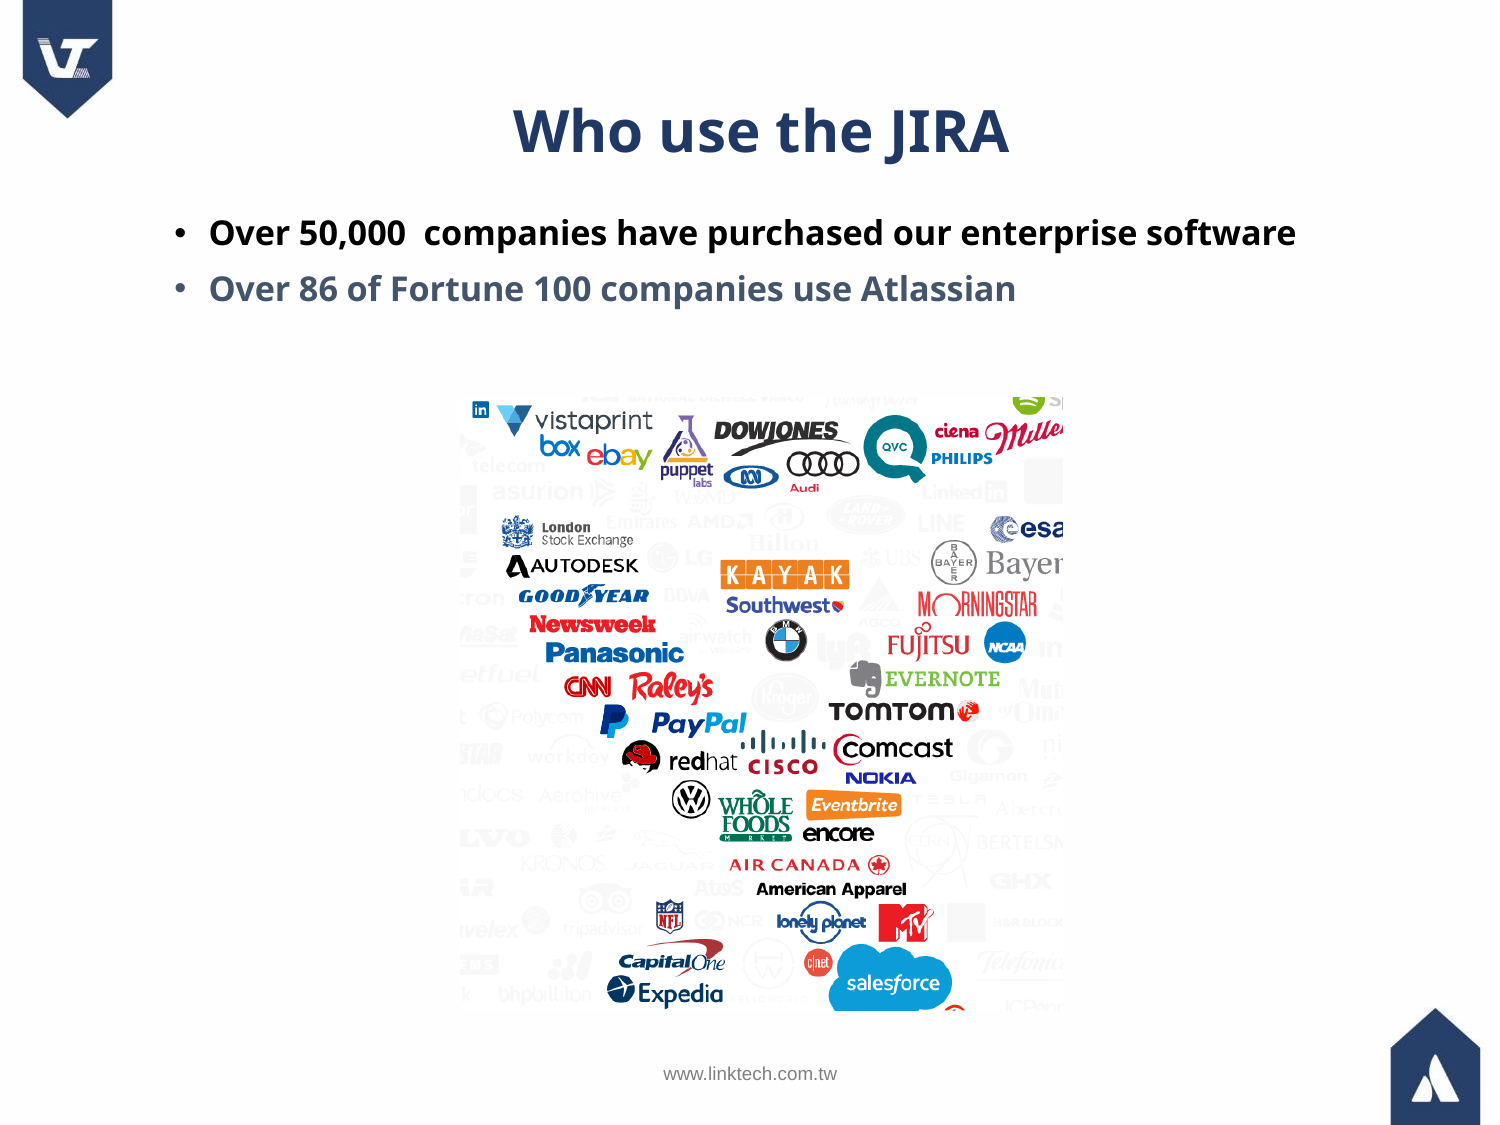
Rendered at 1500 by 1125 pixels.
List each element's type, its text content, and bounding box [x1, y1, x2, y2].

picture [0, 0, 1500, 1125]
list Over 50,000 companies have purchased our enterprise software Over 86 of Fortune 100 companies use Atlassian [159, 208, 1412, 343]
title Who use the JIRA [253, 63, 1270, 204]
